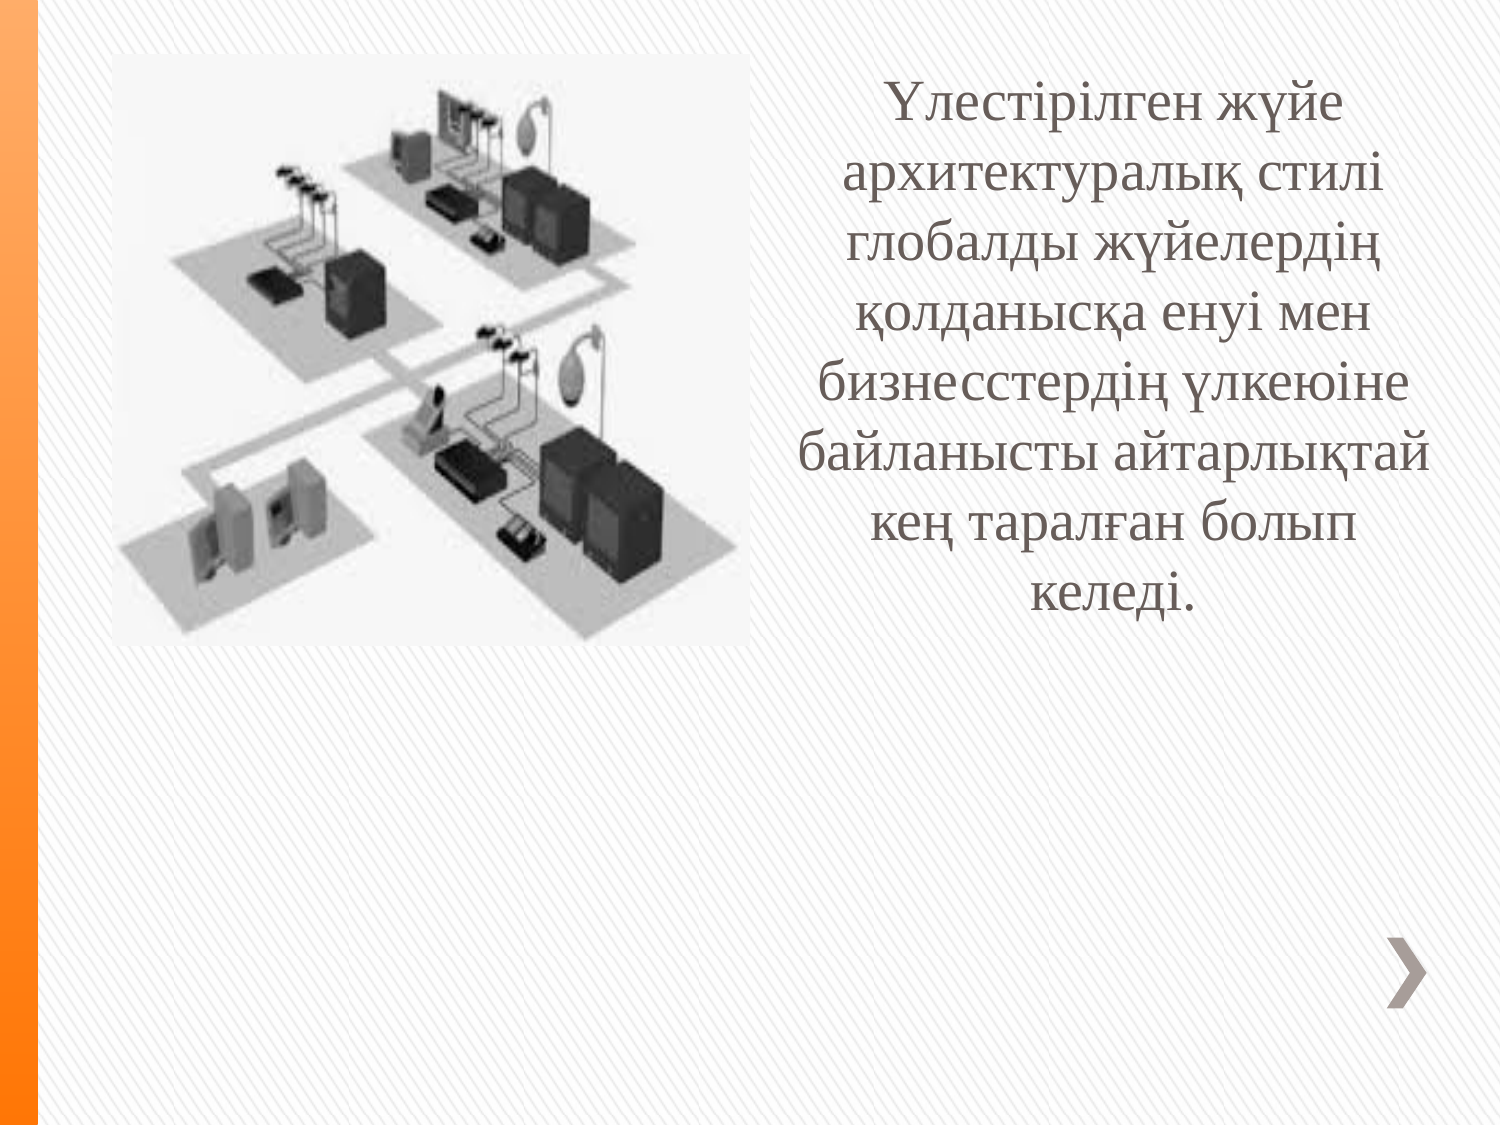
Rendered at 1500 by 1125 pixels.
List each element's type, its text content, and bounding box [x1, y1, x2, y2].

list Үлестірілген жүйе архитектуралық стилі глобалды жүйелердің қолданысқа енуі мен бизнесстердің үлкеюіне байланысты айтарлықтай кең таралған болып келеді. [776, 54, 1452, 929]
picture [111, 54, 751, 646]
